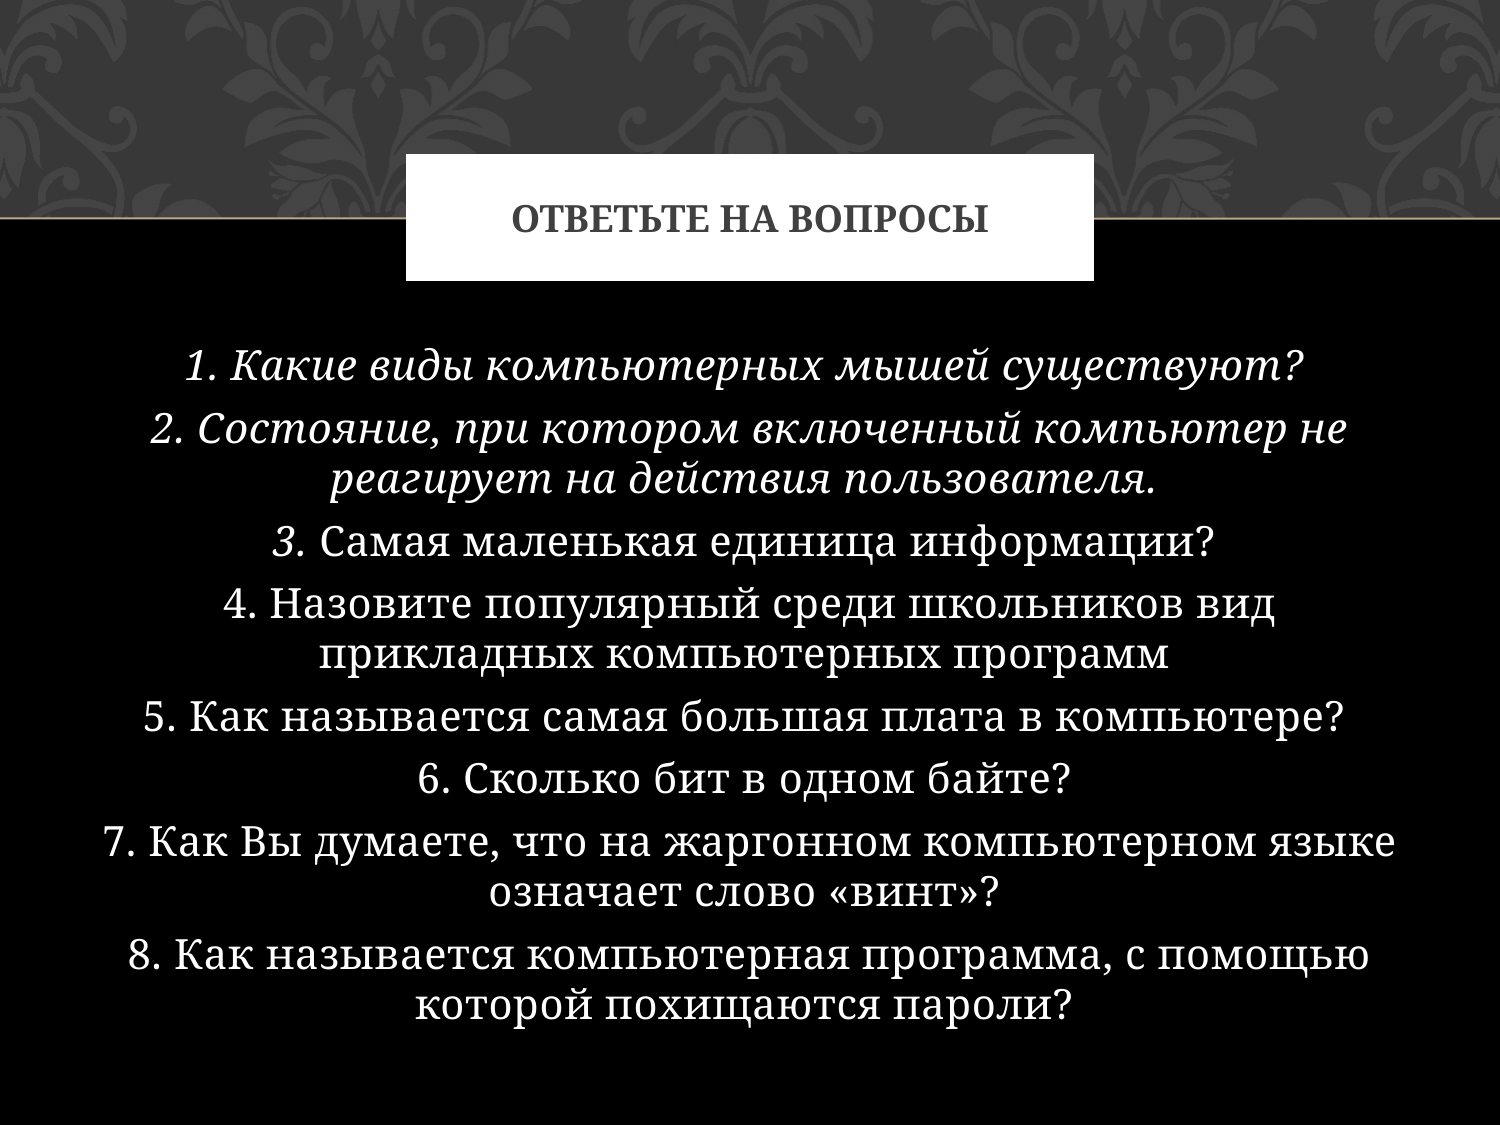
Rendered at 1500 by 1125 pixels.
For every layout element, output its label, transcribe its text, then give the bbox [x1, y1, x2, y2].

list 1. Какие виды компьютерных мышей существуют? 2. Состояние, при котором включенный компьютер не реагирует на действия пользователя. 3. Самая маленькая единица информации? 4. Назовите популярный среди школьников вид прикладных компьютерных программ 5. Как называется самая большая плата в компьютере? 6. Сколько бит в одном байте? 7. Как Вы думаете, что на жаргонном компьютерном языке означает слово «винт»? 8. Как называется компьютерная программа, с помощью которой похищаются пароли? [75, 331, 1425, 1083]
title Ответьте на вопросы [406, 154, 1094, 281]
